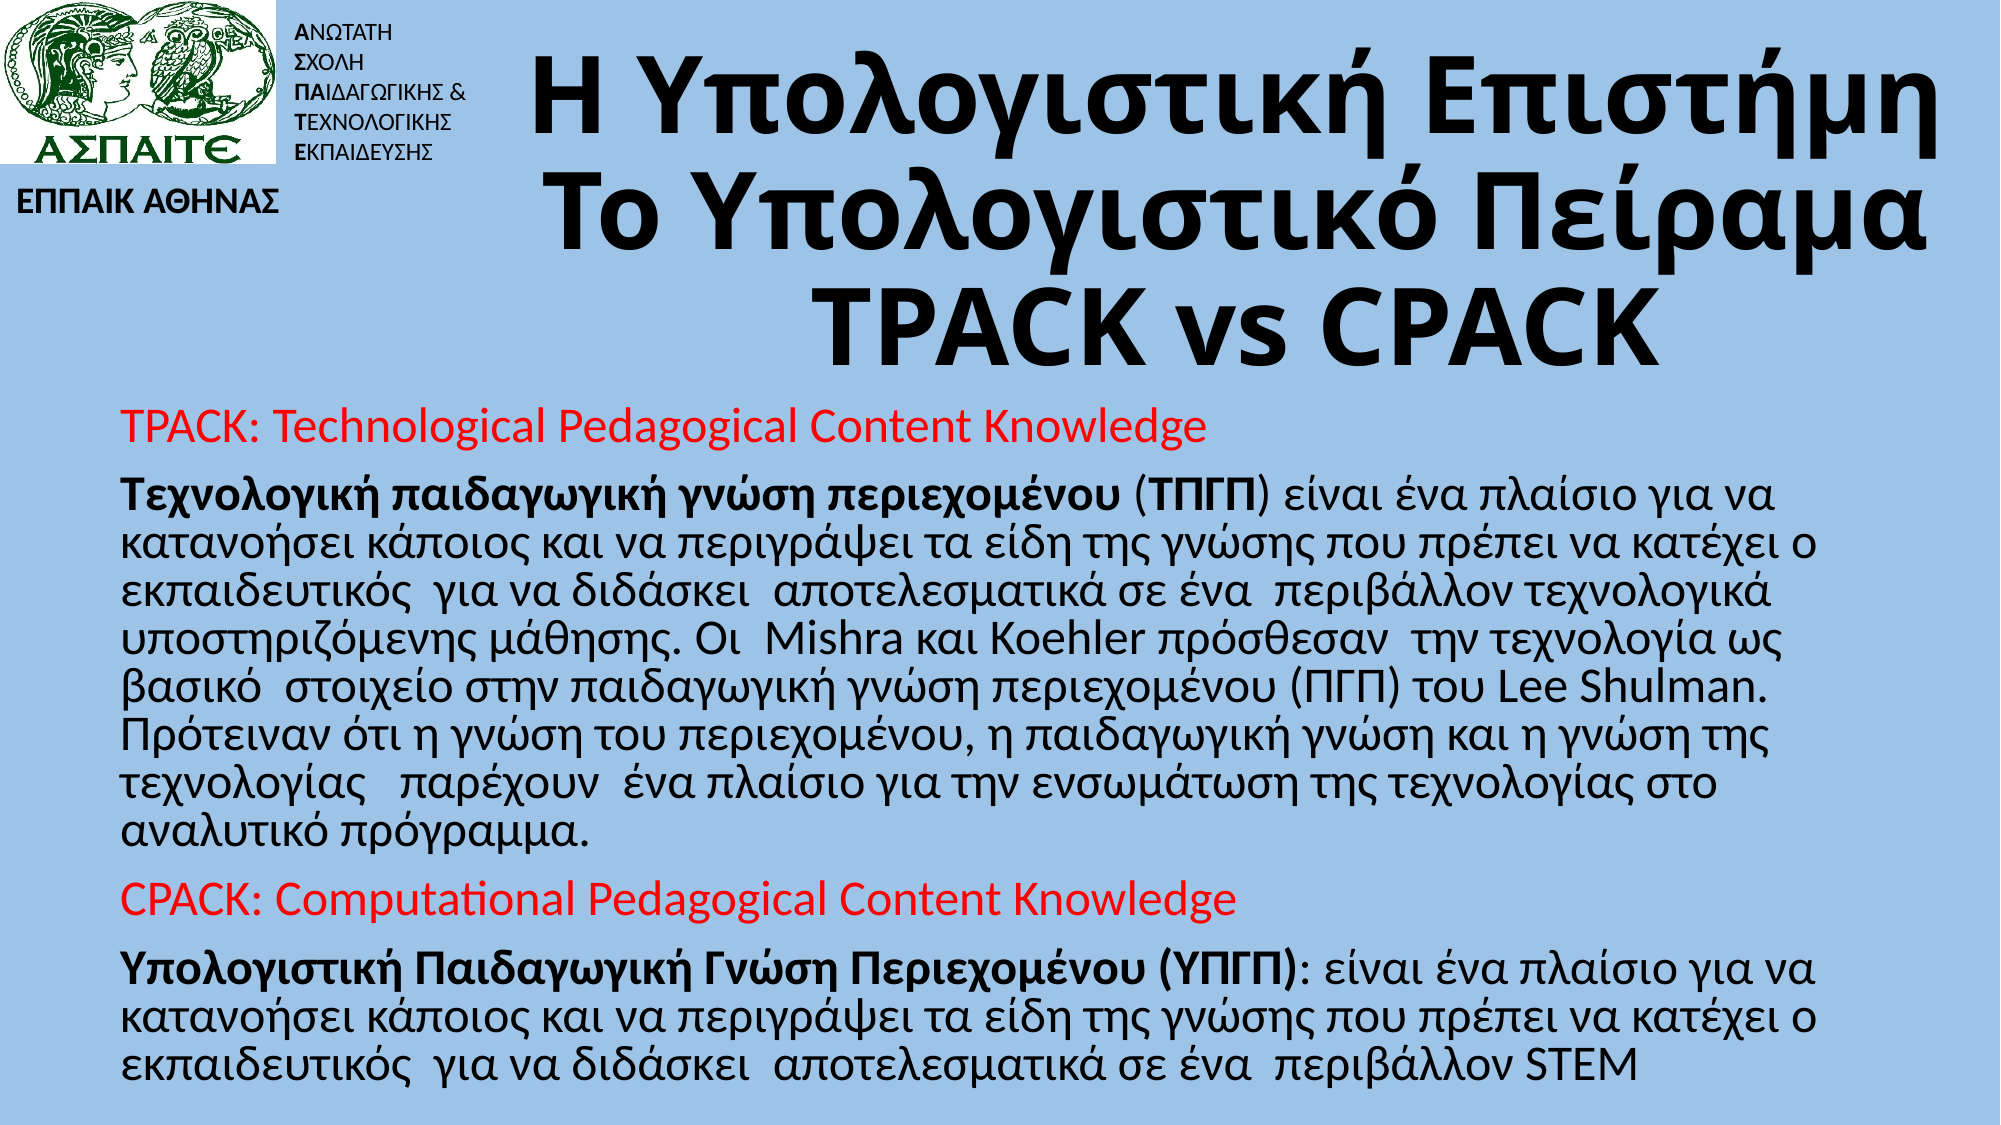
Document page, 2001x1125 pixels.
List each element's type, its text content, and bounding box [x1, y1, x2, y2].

text_box ΕΠΠΑΙΚ ΑΘΗΝΑΣ [1, 168, 295, 229]
title Η Υπολογιστική Επιστήμη Το Υπολογιστικό Πείραμα TPACK vs CPACK [498, 0, 1973, 397]
subtitle TPACK: Technological Pedagogical Content Knowledge Τεχνολογική παιδαγωγική γνώση περιεχομένου (ΤΠΓΠ) είναι ένα πλαίσιο για να κατανοήσει κάποιος και να περιγράψει τα είδη της γνώσης που πρέπει να κατέχει ο εκπαιδευτικός για να διδάσκει αποτελεσματικά σε ένα περιβάλλον τεχνολογικά υποστηριζόμενης μάθησης. Οι Mishra και Koehler πρόσθεσαν την τεχνολογία ως βασικό στοιχείο στην παιδαγωγική γνώση περιεχομένου (ΠΓΠ) του Lee Shulman. Πρότειναν ότι η γνώση του περιεχομένου, η παιδαγωγική γνώση και η γνώση της τεχνολογίας παρέχουν ένα πλαίσιο για την ενσωμάτωση της τεχνολογίας στο αναλυτικό πρόγραμμα. CPACK: Computational Pedagogical Content Knowledge Υπολογιστική Παιδαγωγική Γνώση Περιεχομένου (ΥΠΓΠ): είναι ένα πλαίσιο για να κατανοήσει κάποιος και να περιγράψει τα είδη της γνώσης που πρέπει να κατέχει ο εκπαιδευτικός για να διδάσκει αποτελεσματικά σε ένα περιβάλλον STEM [105, 396, 1868, 1125]
text_box ΑΝΩΤΑΤΗ ΣΧΟΛΗ ΠΑΙΔΑΓΩΓΙΚΗΣ & ΤΕΧΝΟΛΟΓΙΚΗΣ ΕΚΠΑΙΔΕΥΣΗΣ [279, 8, 495, 173]
picture [0, 0, 276, 164]
